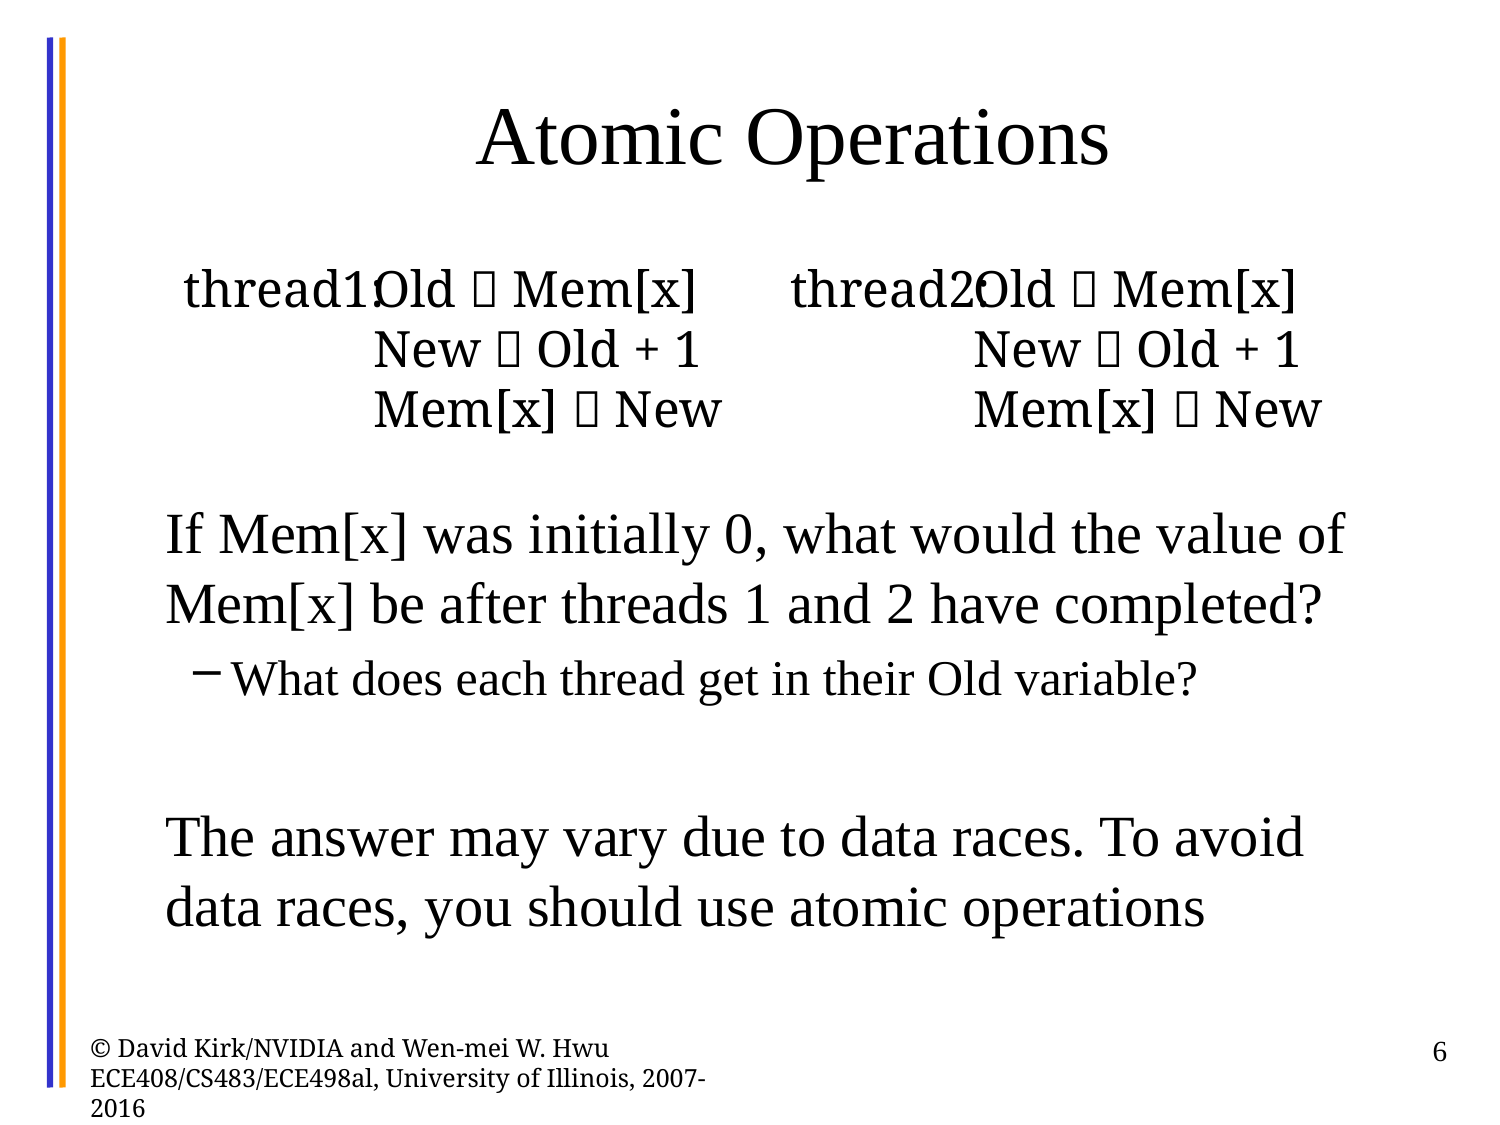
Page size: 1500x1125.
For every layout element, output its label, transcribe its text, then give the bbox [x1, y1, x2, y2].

title Atomic Operations [112, 37, 1475, 225]
text_box thread2: [775, 249, 958, 325]
slide_number 6 [1149, 1024, 1463, 1101]
footer © David Kirk/NVIDIA and Wen-mei W. Hwu ECE408/CS483/ECE498al, University of Illinois, 2007-2016 [74, 1024, 726, 1101]
text_box Old  Mem[x] New  Old + 1 Mem[x]  New [958, 249, 1338, 445]
text_box thread1: [169, 249, 358, 325]
text_box Old  Mem[x] New  Old + 1 Mem[x]  New [358, 249, 738, 445]
list If Mem[x] was initially 0, what would the value of Mem[x] be after threads 1 and 2 have completed? What does each thread get in their Old variable? The answer may vary due to data races. To avoid data races, you should use atomic operations [112, 487, 1413, 1000]
